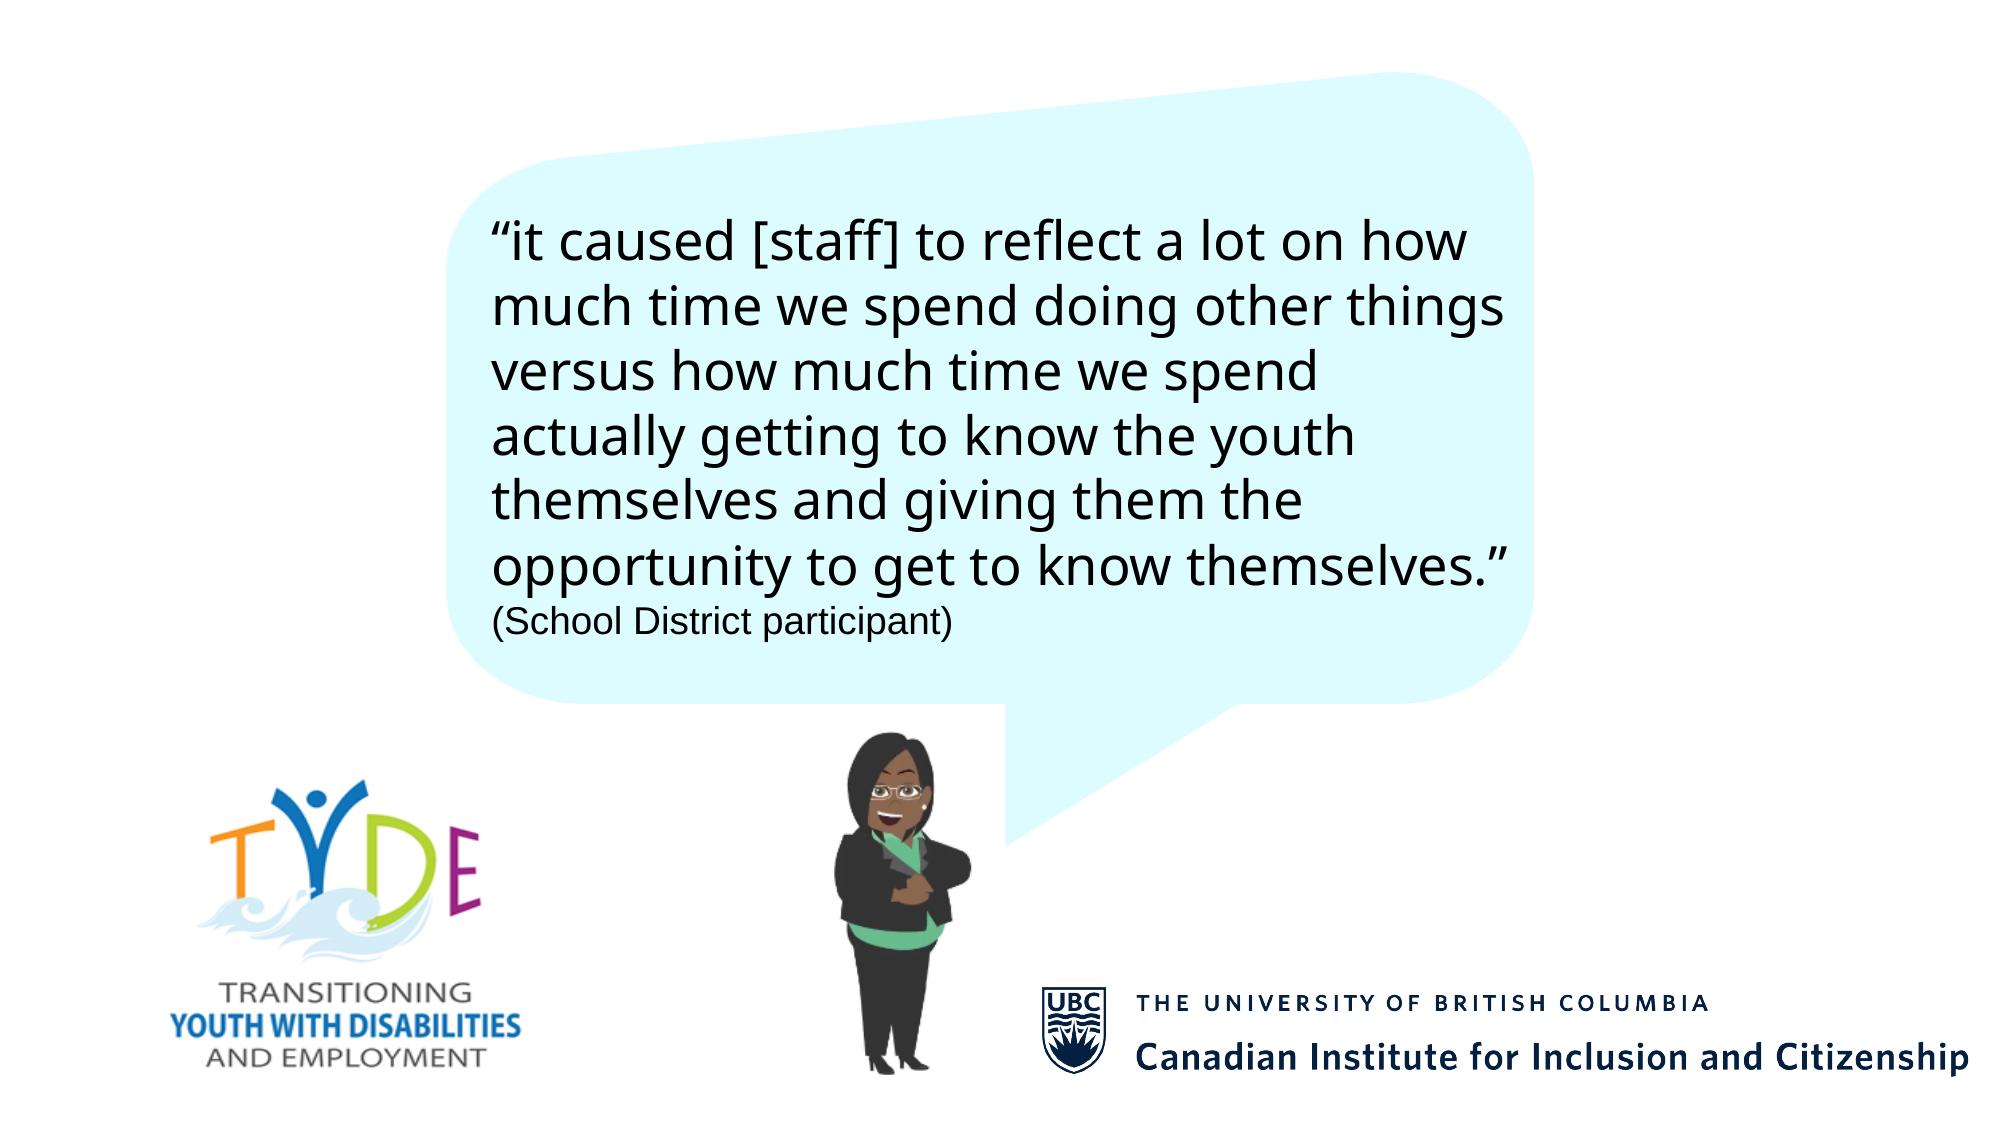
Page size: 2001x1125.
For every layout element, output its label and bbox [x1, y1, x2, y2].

picture [155, 55, 1535, 1087]
picture [1010, 954, 2000, 1103]
